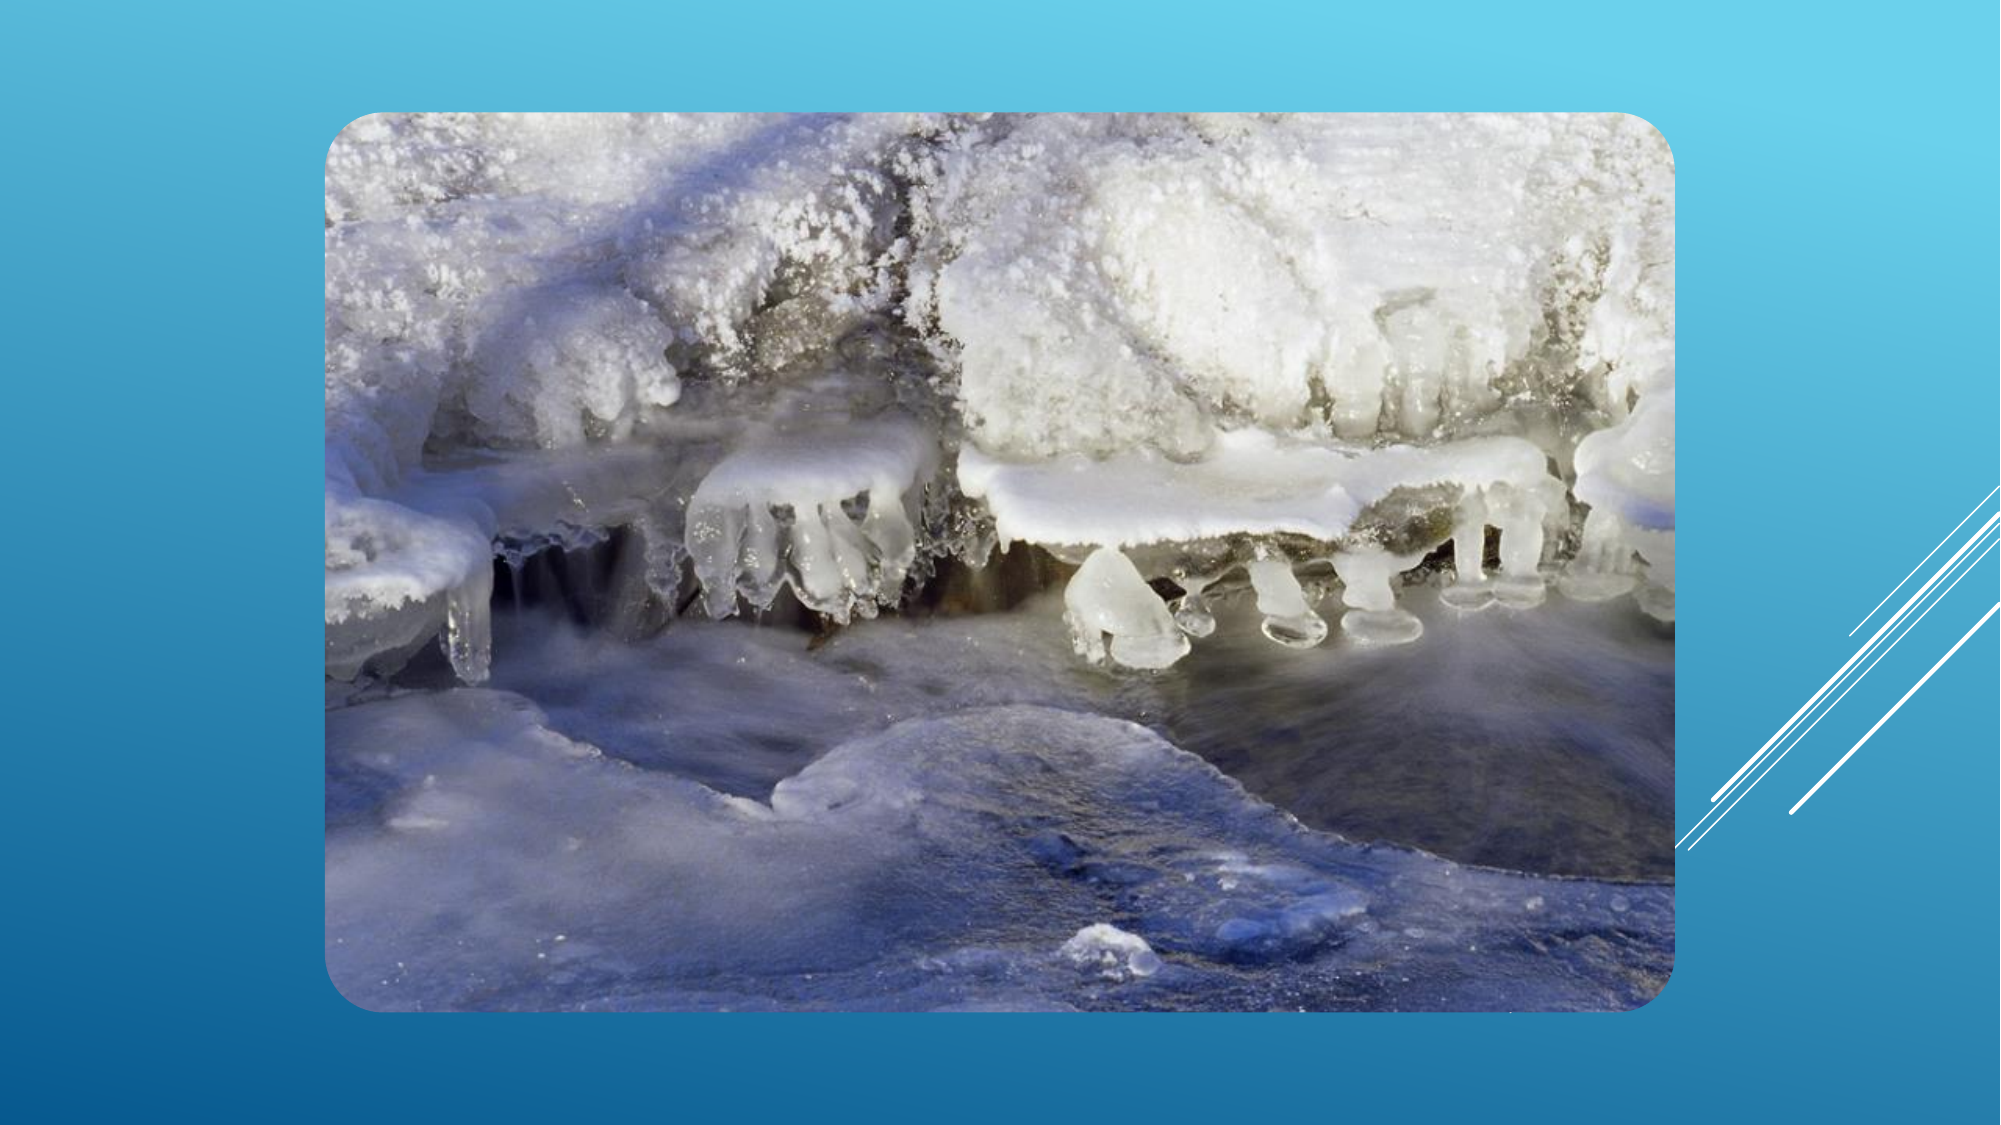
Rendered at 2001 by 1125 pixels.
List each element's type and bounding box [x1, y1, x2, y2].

picture [324, 112, 1676, 1013]
